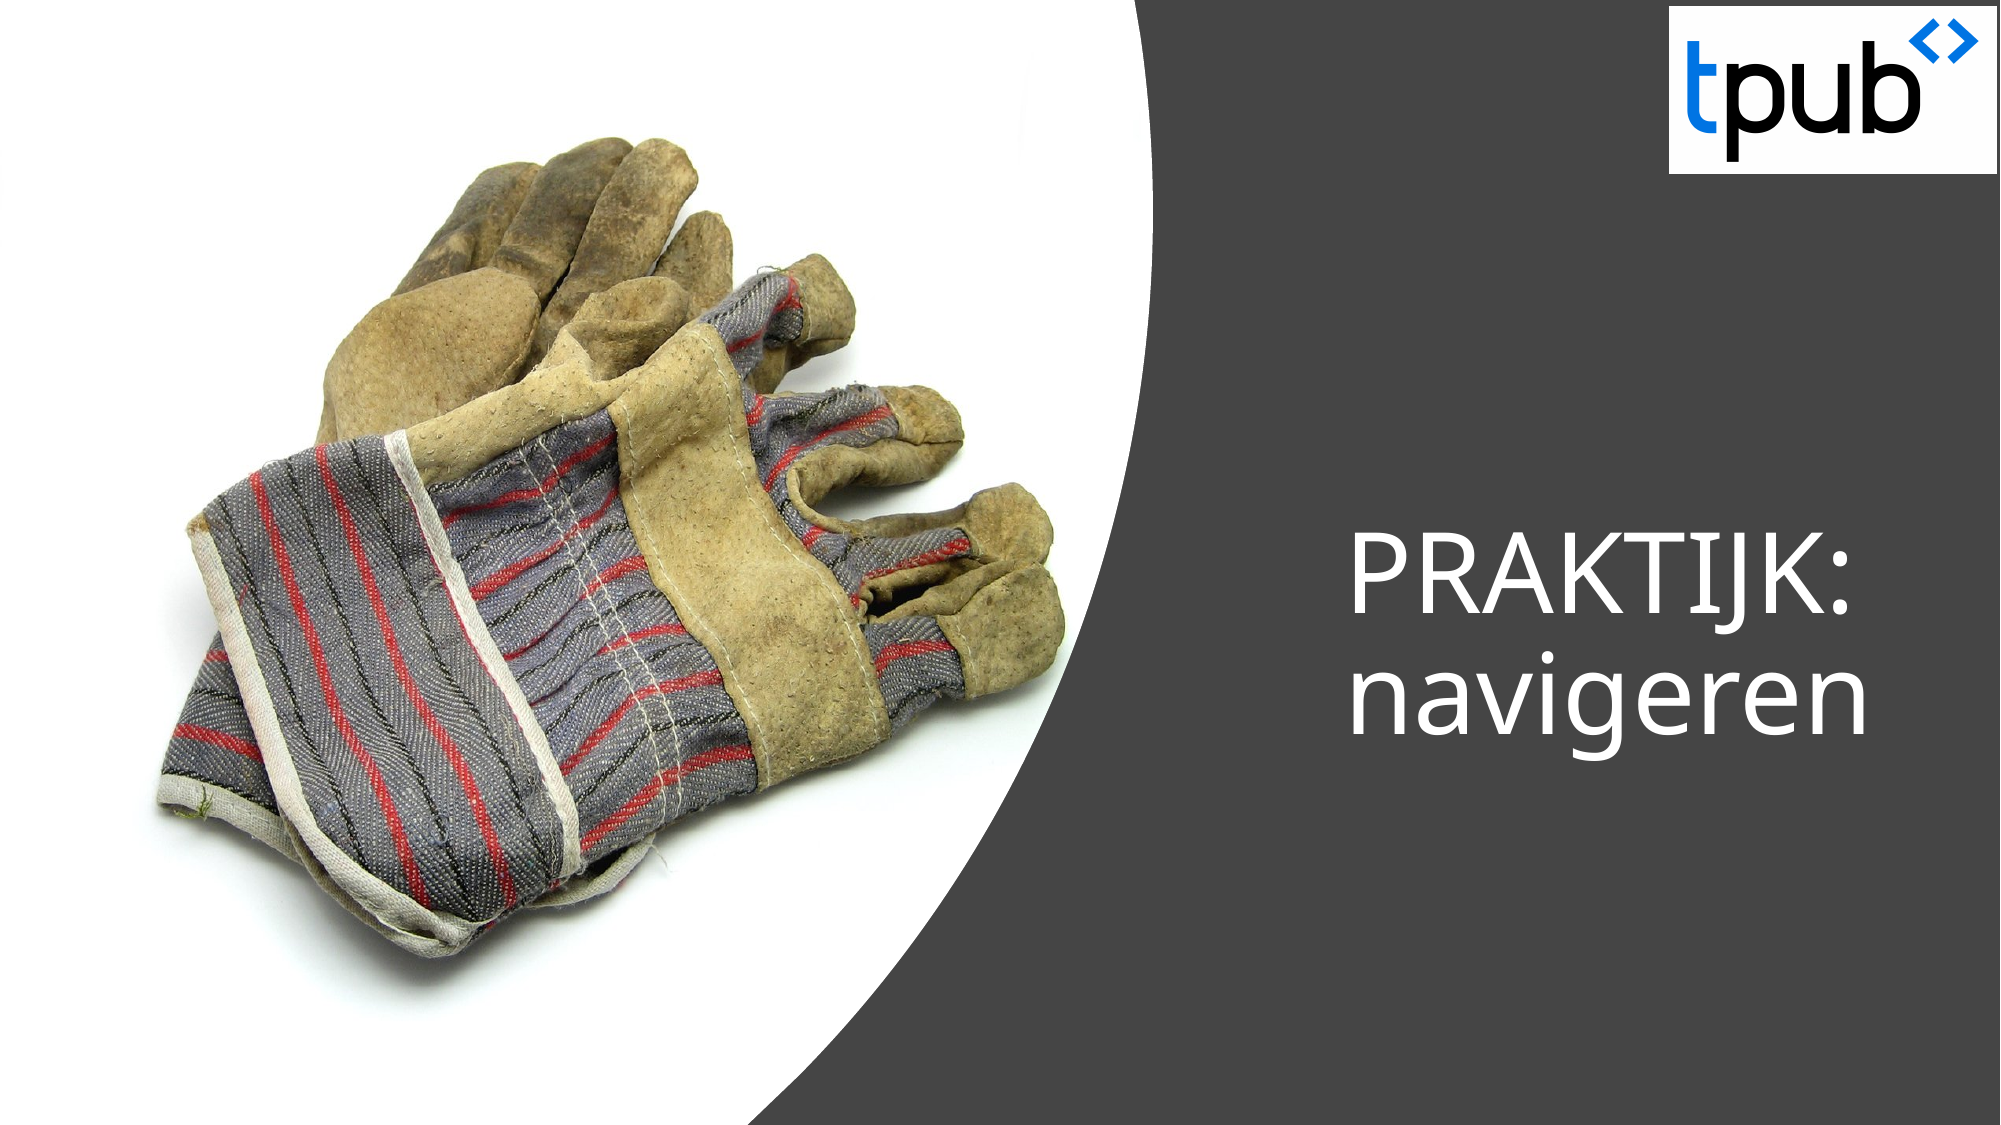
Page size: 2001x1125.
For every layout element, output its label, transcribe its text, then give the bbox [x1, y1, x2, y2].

picture [1668, 6, 1997, 174]
title PRAKTIJK: navigeren [1329, 292, 2000, 767]
picture [0, 0, 1153, 1125]
